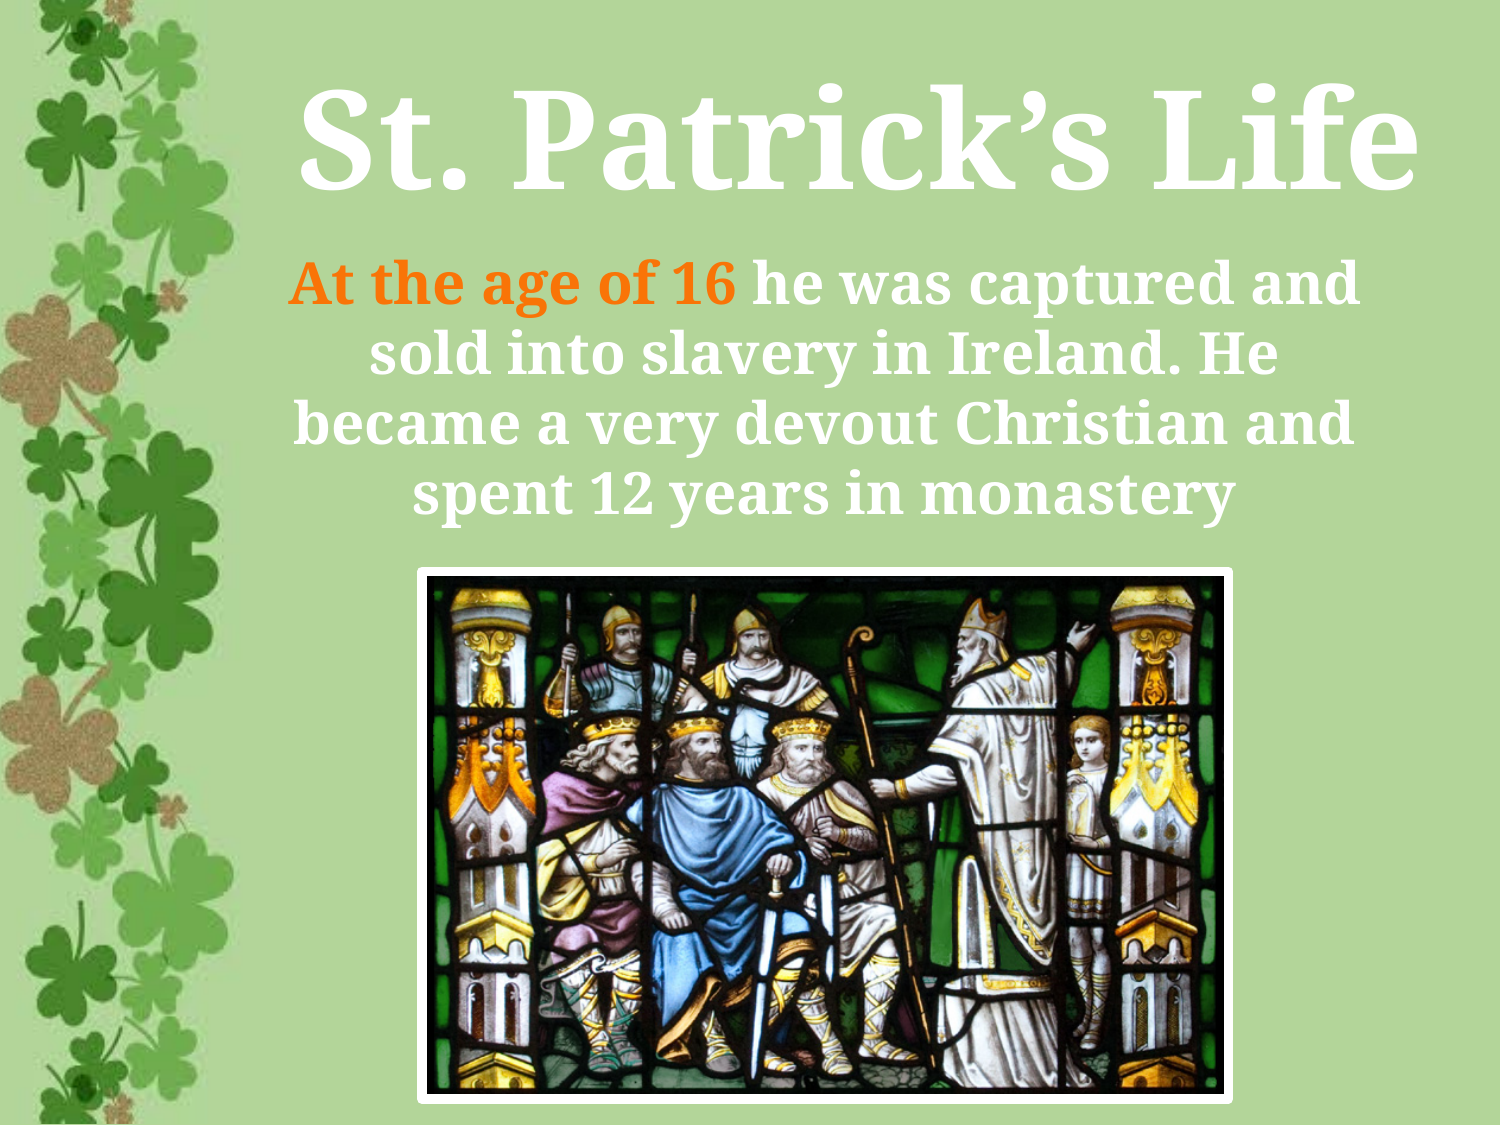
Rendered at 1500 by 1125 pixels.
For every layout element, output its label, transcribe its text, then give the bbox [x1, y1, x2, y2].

picture [426, 576, 1224, 1095]
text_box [0, 0, 260, 1124]
text_box St. Patrick’s Life [260, 45, 1463, 233]
text_box At the age of 16 he was captured and sold into slavery in Ireland. He became a very devout Christian and spent 12 years in monastery [260, 238, 1413, 534]
